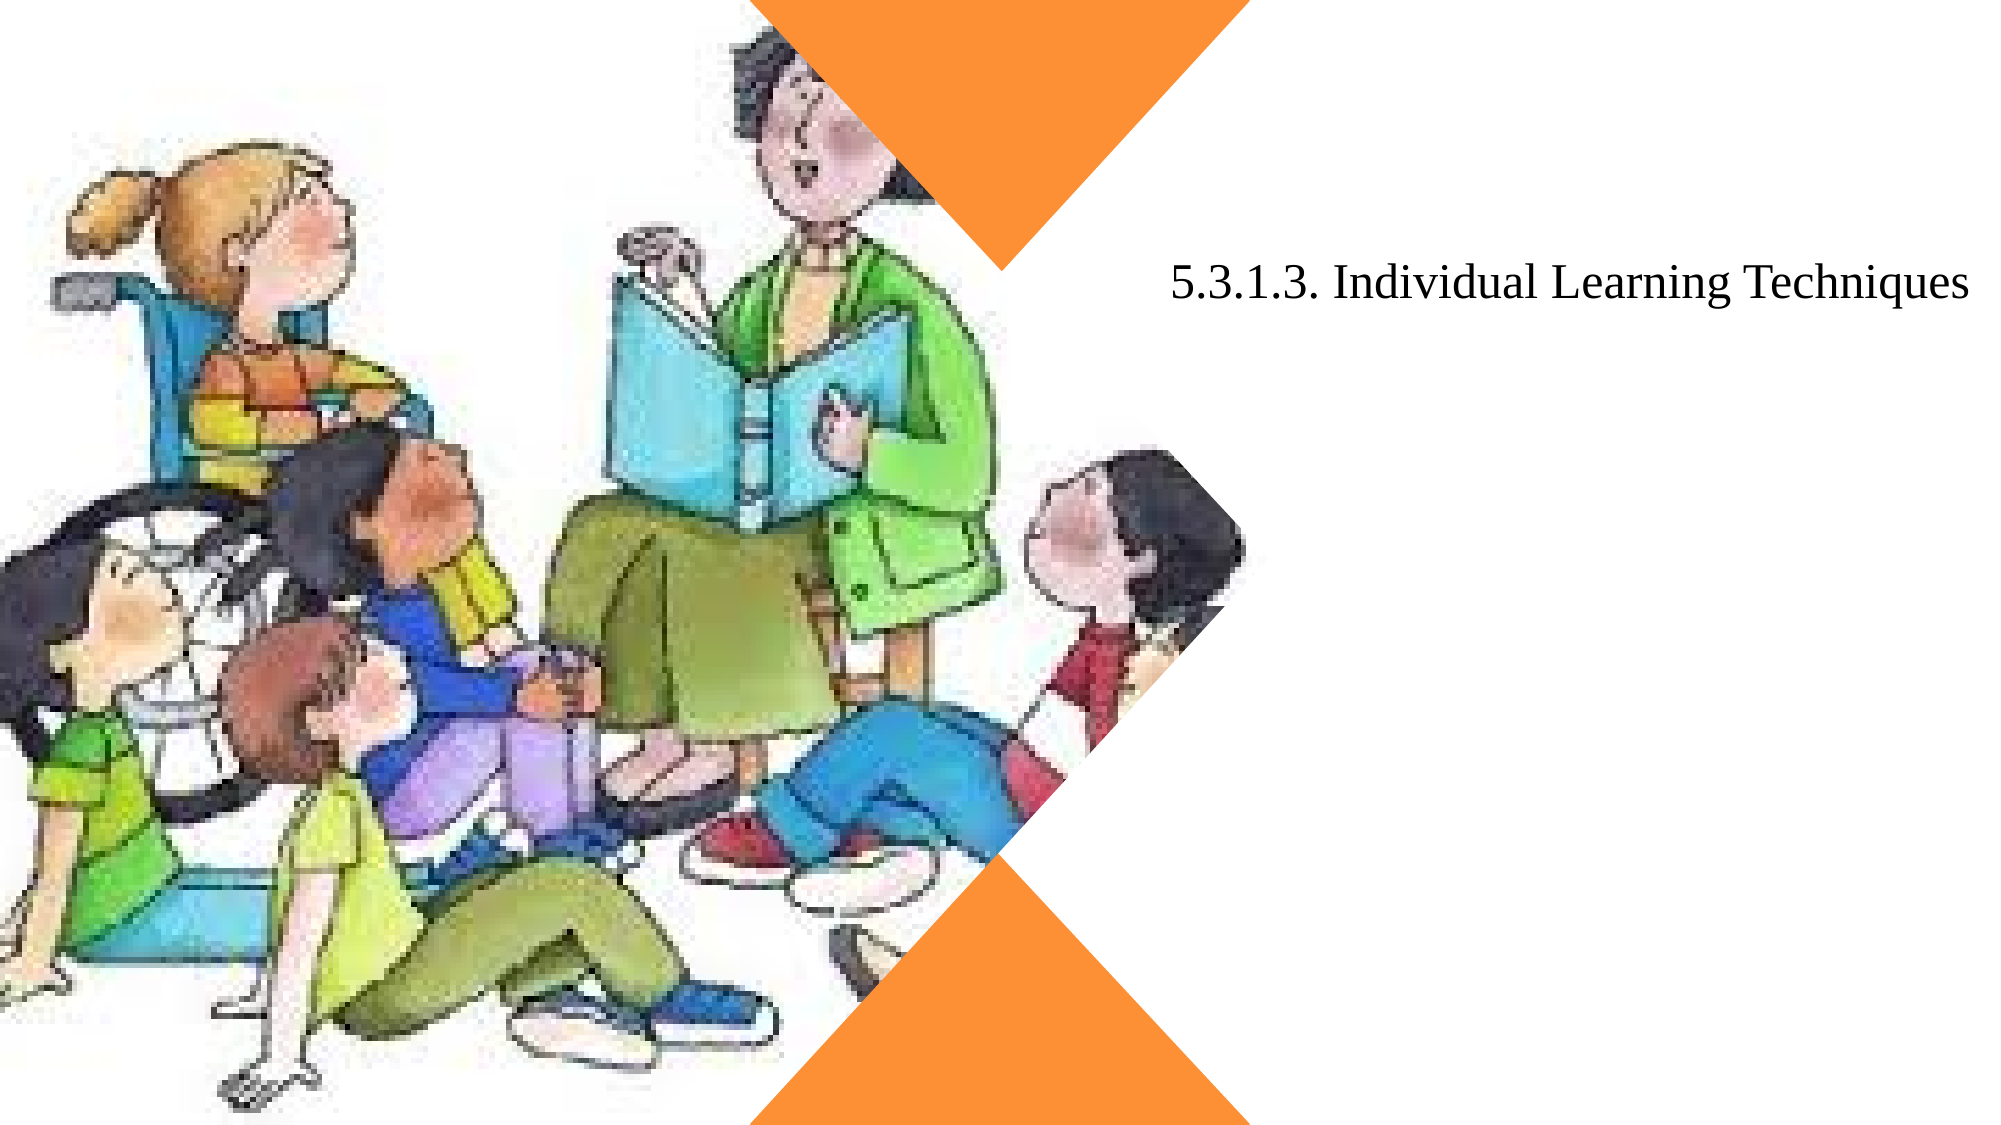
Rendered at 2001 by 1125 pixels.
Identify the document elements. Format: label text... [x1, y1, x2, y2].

picture [0, 0, 1269, 1125]
text_box 5.3.1.3. Individual Learning Techniques [1269, 236, 1986, 316]
